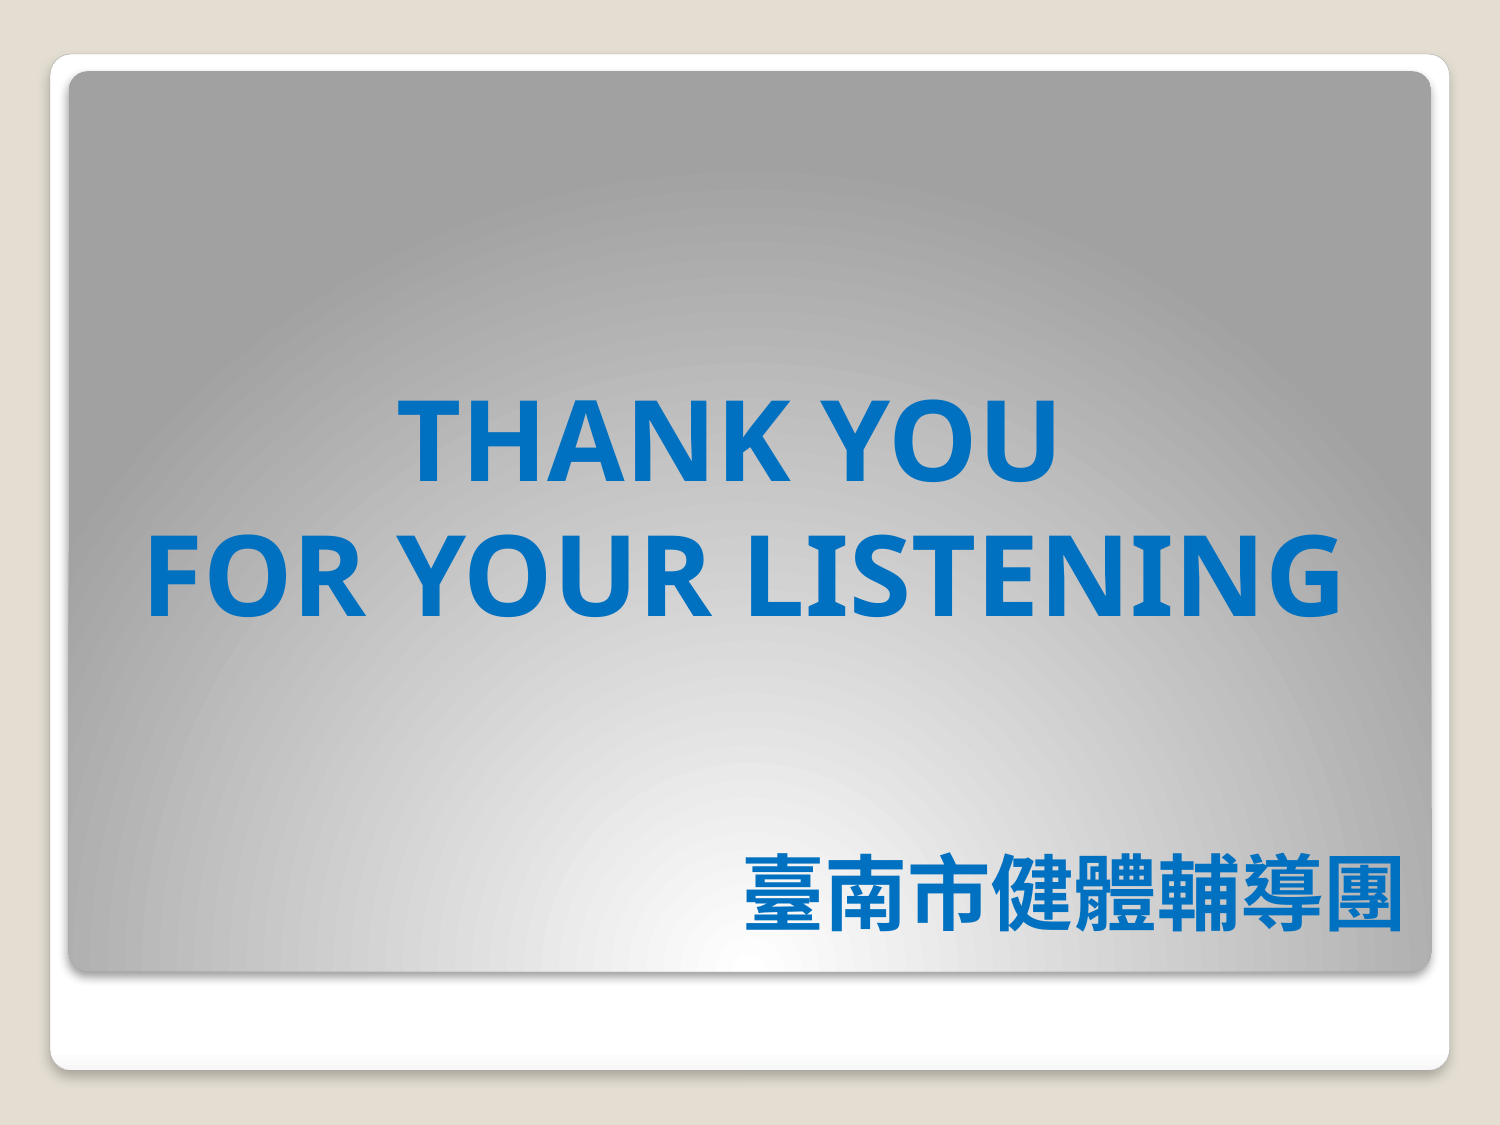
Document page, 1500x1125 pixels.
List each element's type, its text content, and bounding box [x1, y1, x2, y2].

text_box 臺南市健體輔導團 [726, 834, 1424, 949]
text_box Thank you for your listening [126, 361, 1363, 647]
